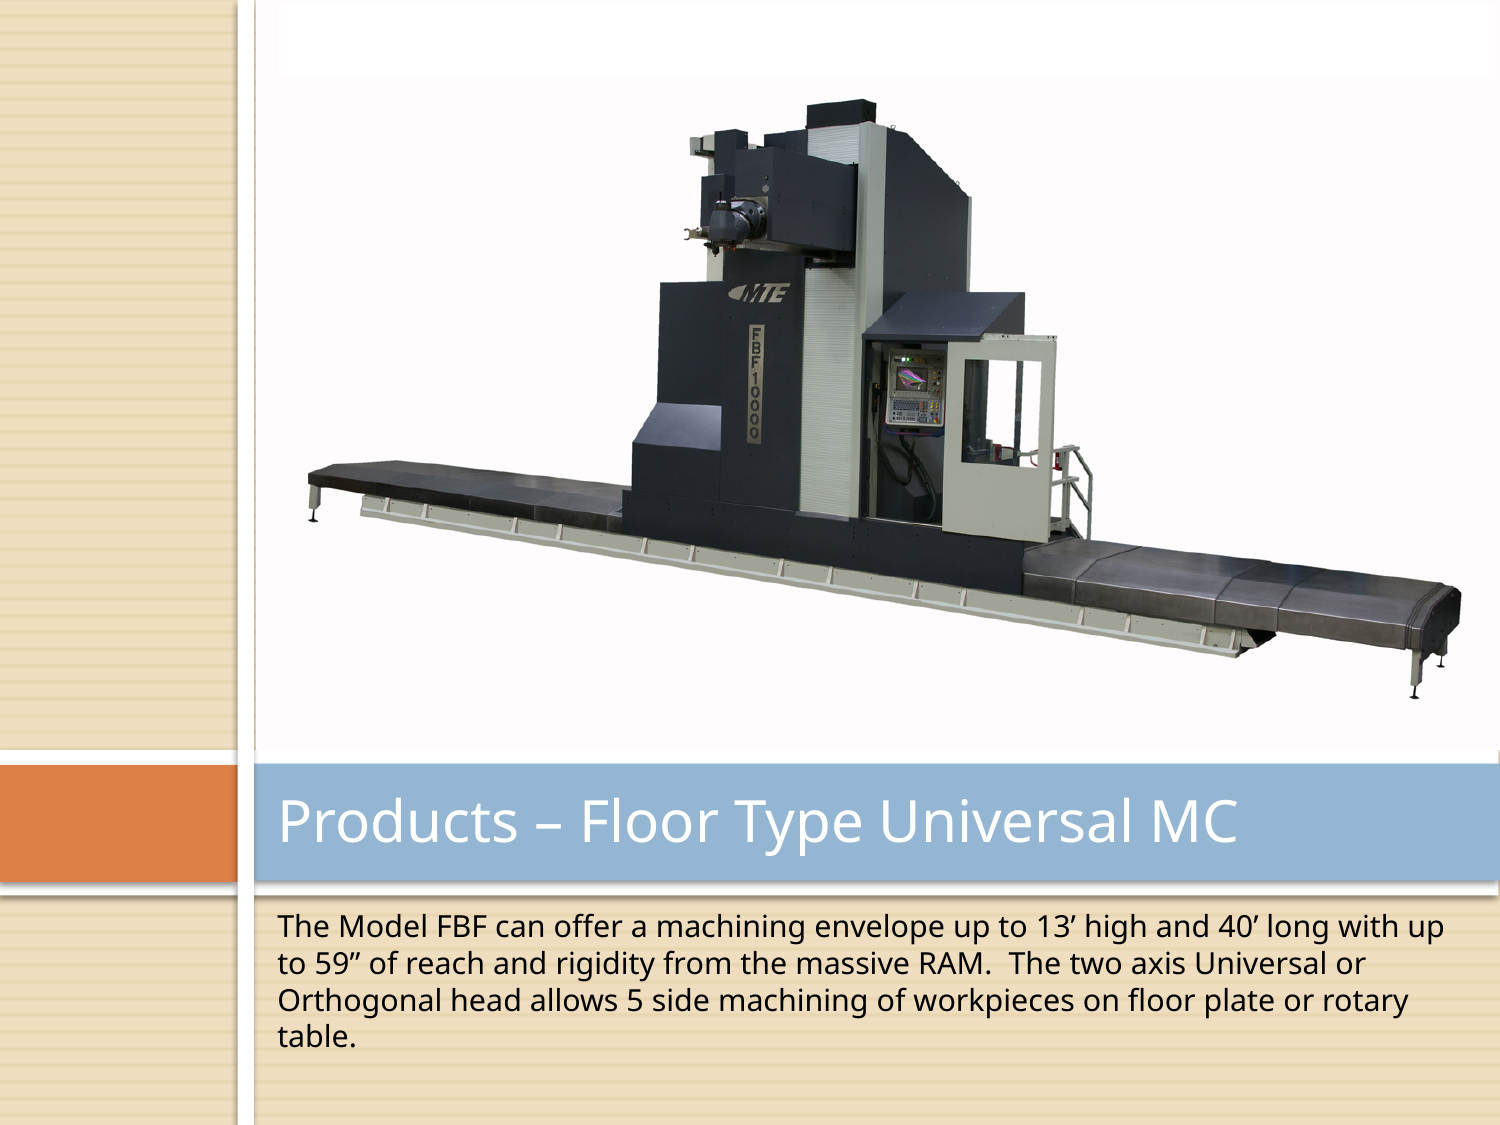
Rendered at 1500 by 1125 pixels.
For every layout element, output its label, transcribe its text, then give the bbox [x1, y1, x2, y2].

list The Model FBF can offer a machining envelope up to 13’ high and 40’ long with up to 59” of reach and rigidity from the massive RAM. The two axis Universal or Orthogonal head allows 5 side machining of workpieces on floor plate or rotary table. [262, 900, 1463, 1063]
title Products – Floor Type Universal MC [262, 762, 1463, 875]
picture [255, 0, 1500, 750]
